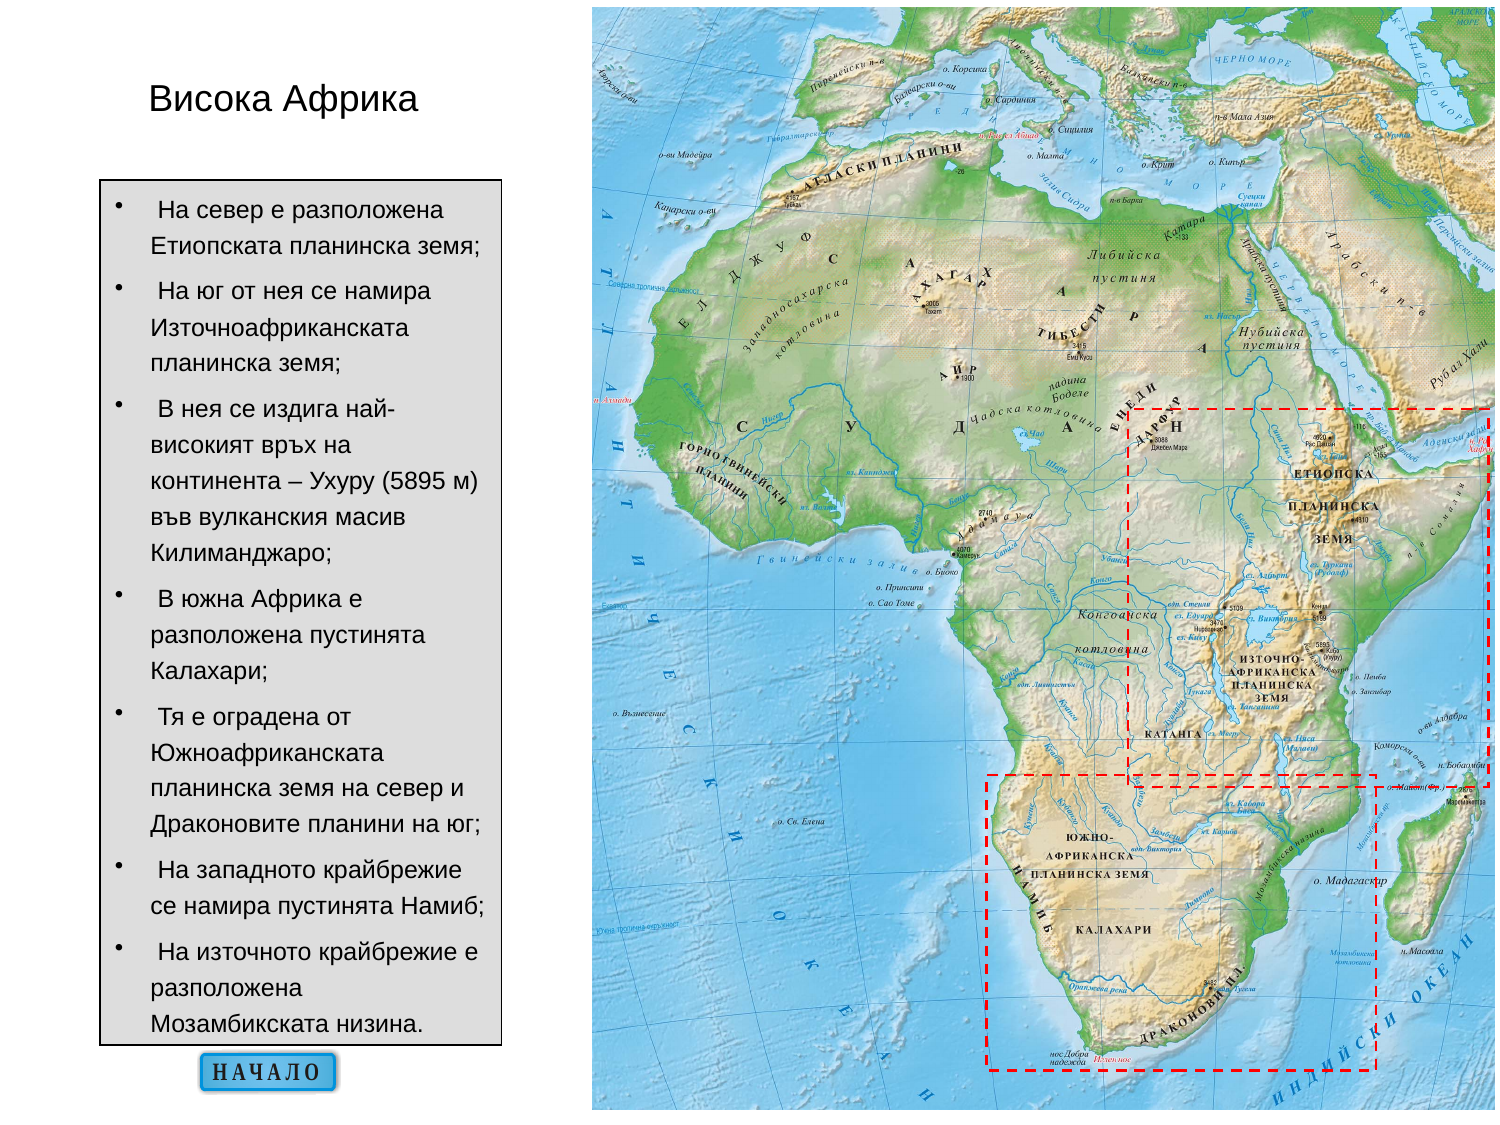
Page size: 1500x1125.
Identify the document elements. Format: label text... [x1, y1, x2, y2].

picture [194, 1046, 343, 1097]
text_box На север е разположена Етиопската планинска земя; На юг от нея се намира Източноафриканската планинска земя; В нея се издига най-високият връх на континента – Ухуру (5895 м) във вулканския масив Килиманджаро; В южна Африка е разположена пустинята Калахари; Тя е оградена от Южноафриканската планинска земя на север и Драконовите планини на юг; На западното крайбрежие се намира пустинята Намиб; На източното крайбрежие е разположена Мозамбикската низина. [100, 179, 502, 1045]
picture [592, 7, 1495, 1110]
text_box Висока Африка [112, 66, 455, 127]
